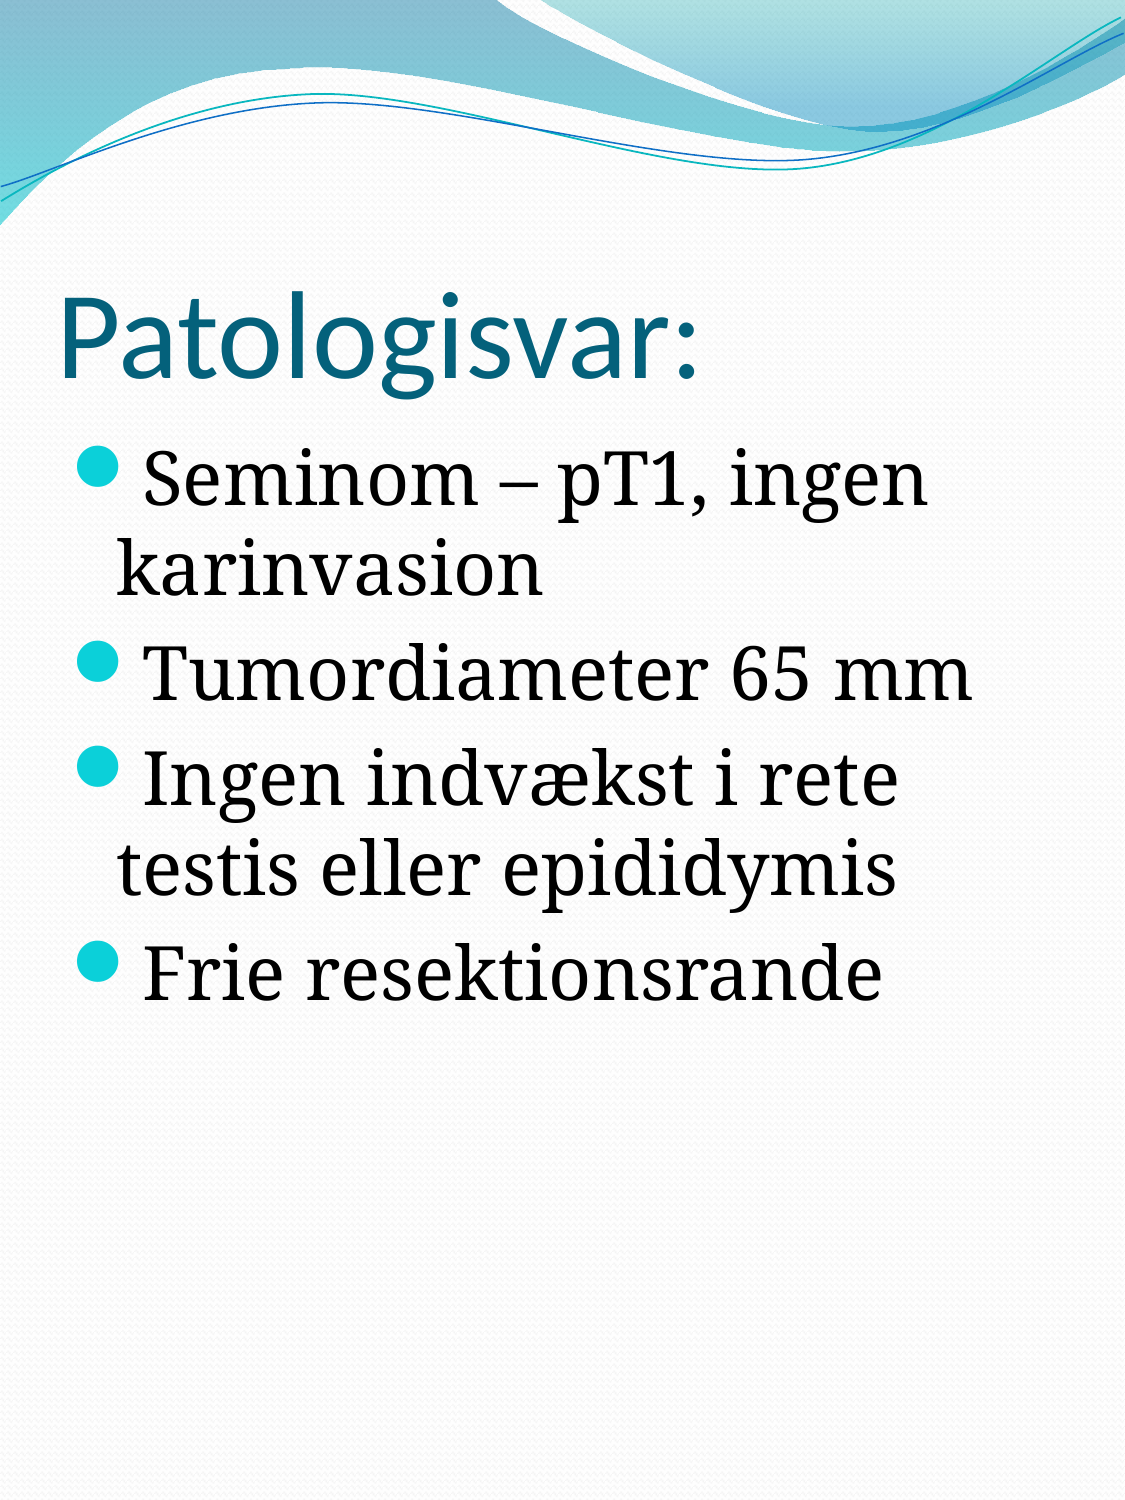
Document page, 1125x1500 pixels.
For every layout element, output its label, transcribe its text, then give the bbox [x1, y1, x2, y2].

list Seminom – pT1, ingen karinvasion Tumordiameter 65 mm Ingen indvækst i rete testis eller epididymis Frie resektionsrande [56, 423, 1069, 1384]
title Patologisvar: [56, 154, 1069, 404]
